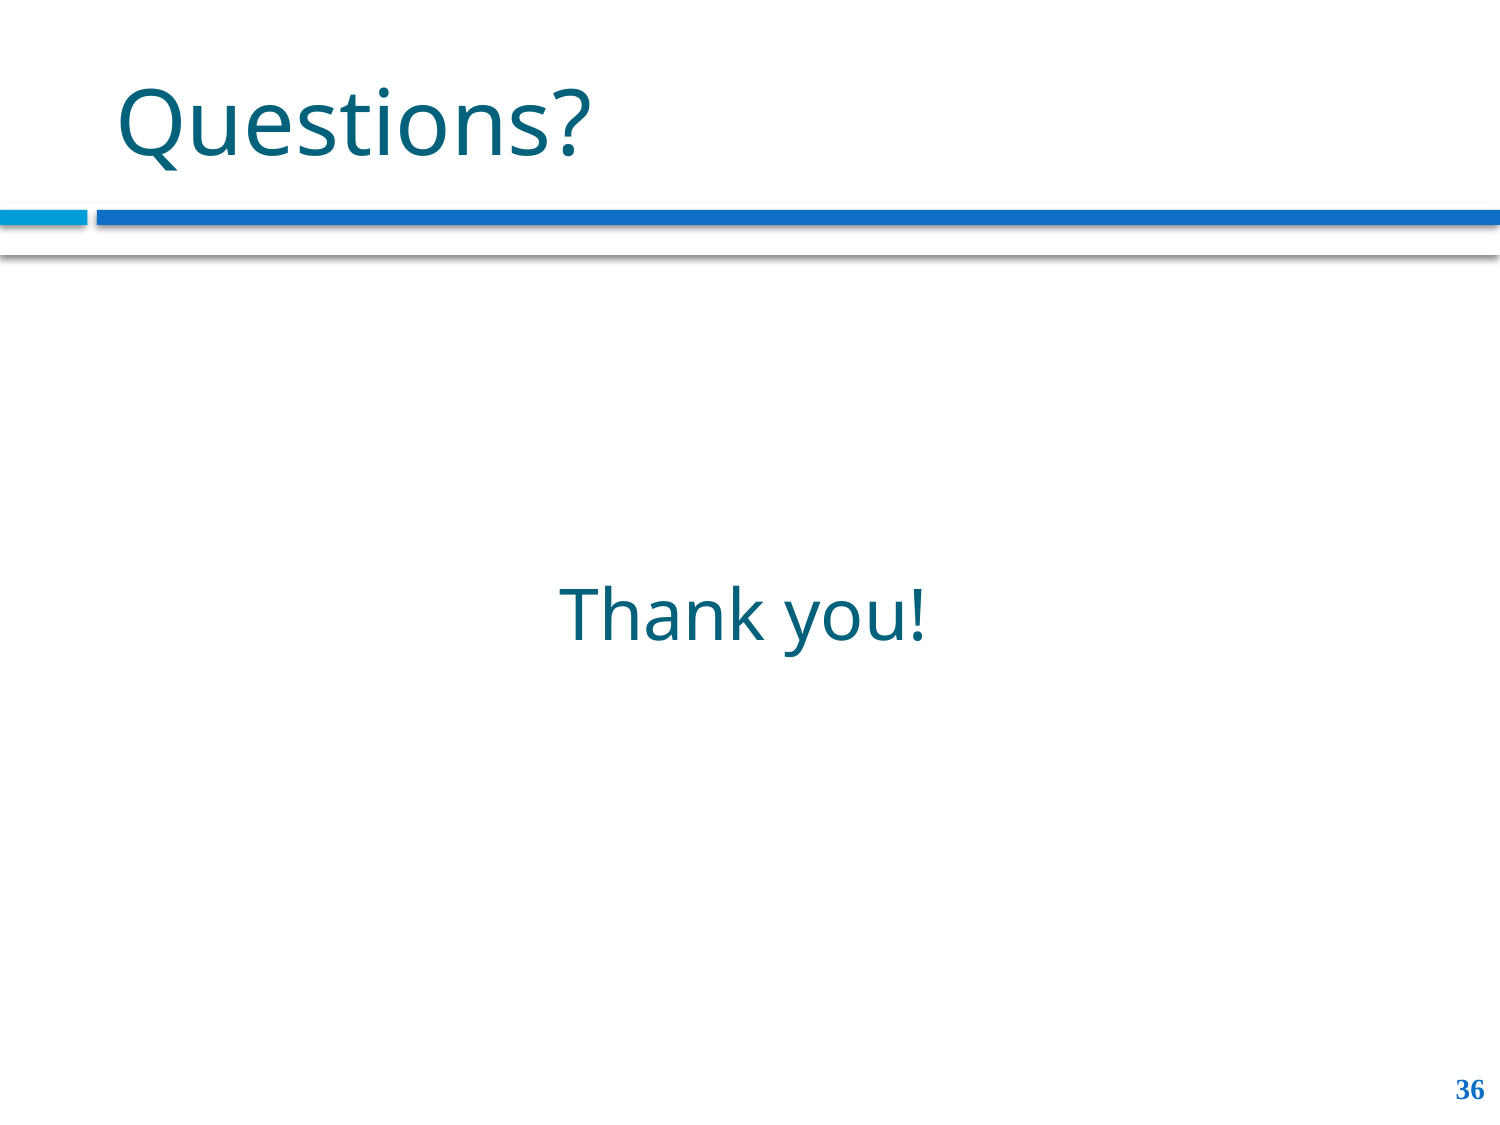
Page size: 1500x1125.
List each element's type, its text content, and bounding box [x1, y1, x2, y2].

text_box Questions? [100, 37, 1438, 200]
slide_number 36 [1425, 1050, 1500, 1125]
title Thank you! [37, 474, 1450, 663]
